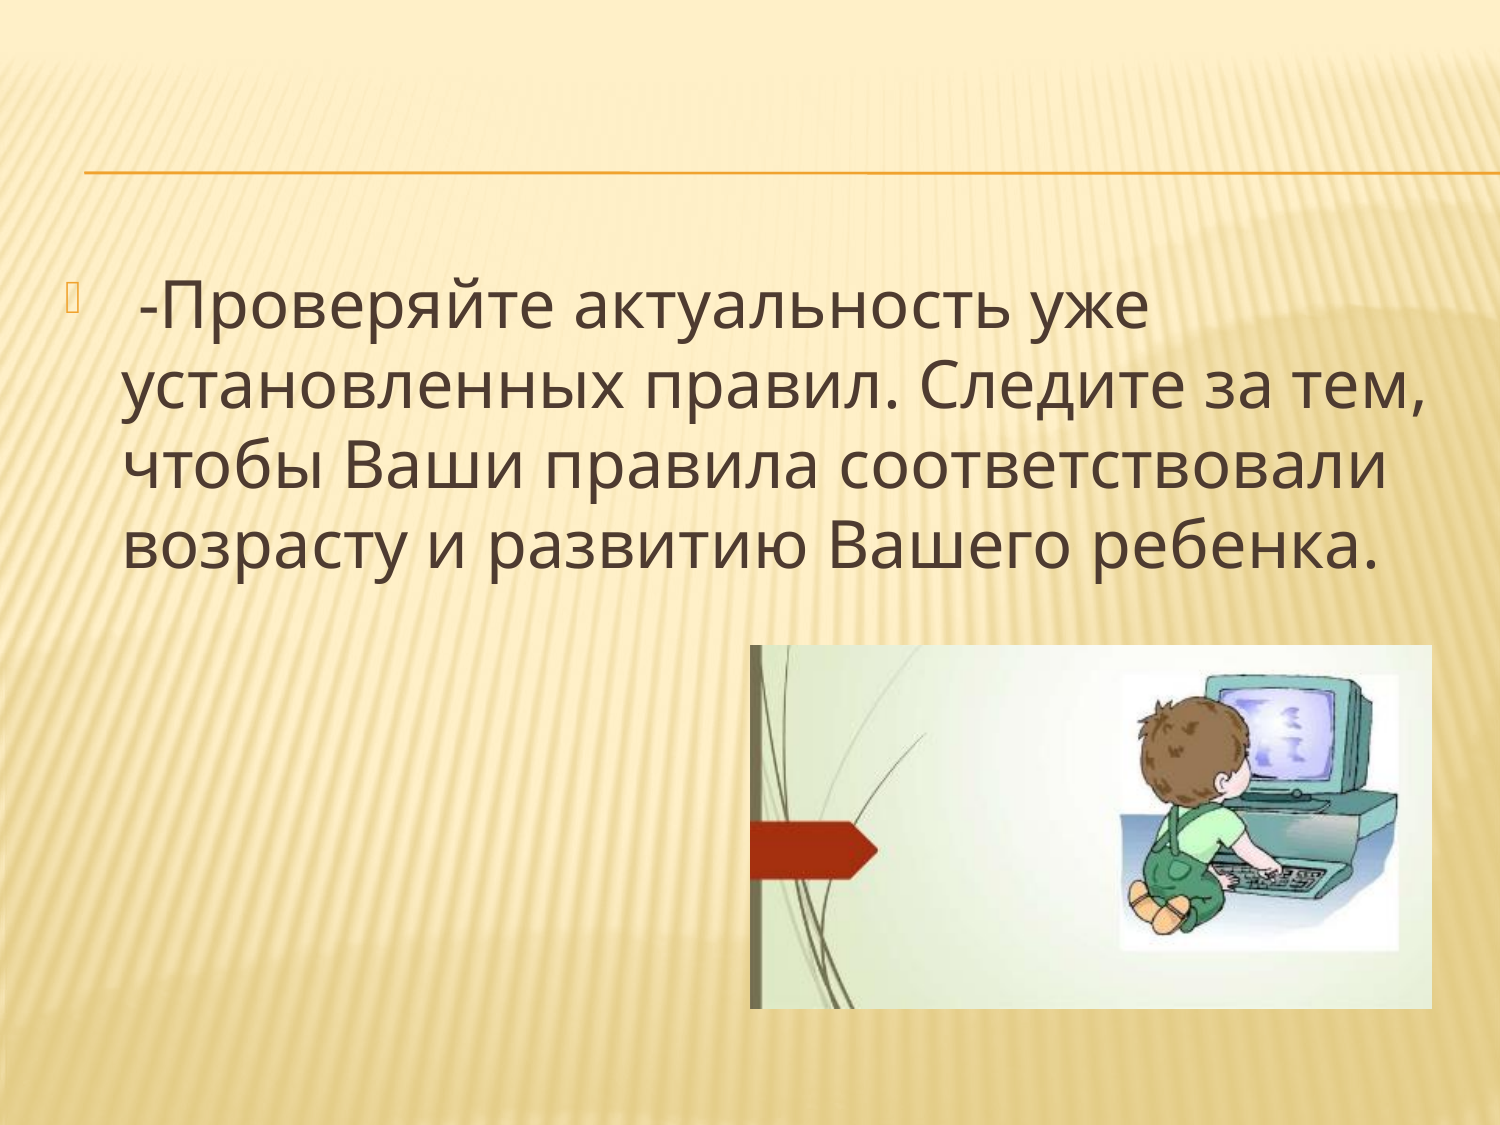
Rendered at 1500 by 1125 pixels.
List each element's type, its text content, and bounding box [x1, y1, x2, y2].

list -Проверяйте актуальность уже установленных правил. Следите за тем, чтобы Ваши правила соответствовали возрасту и развитию Вашего ребенка. [50, 254, 1475, 998]
picture [749, 644, 1432, 1010]
